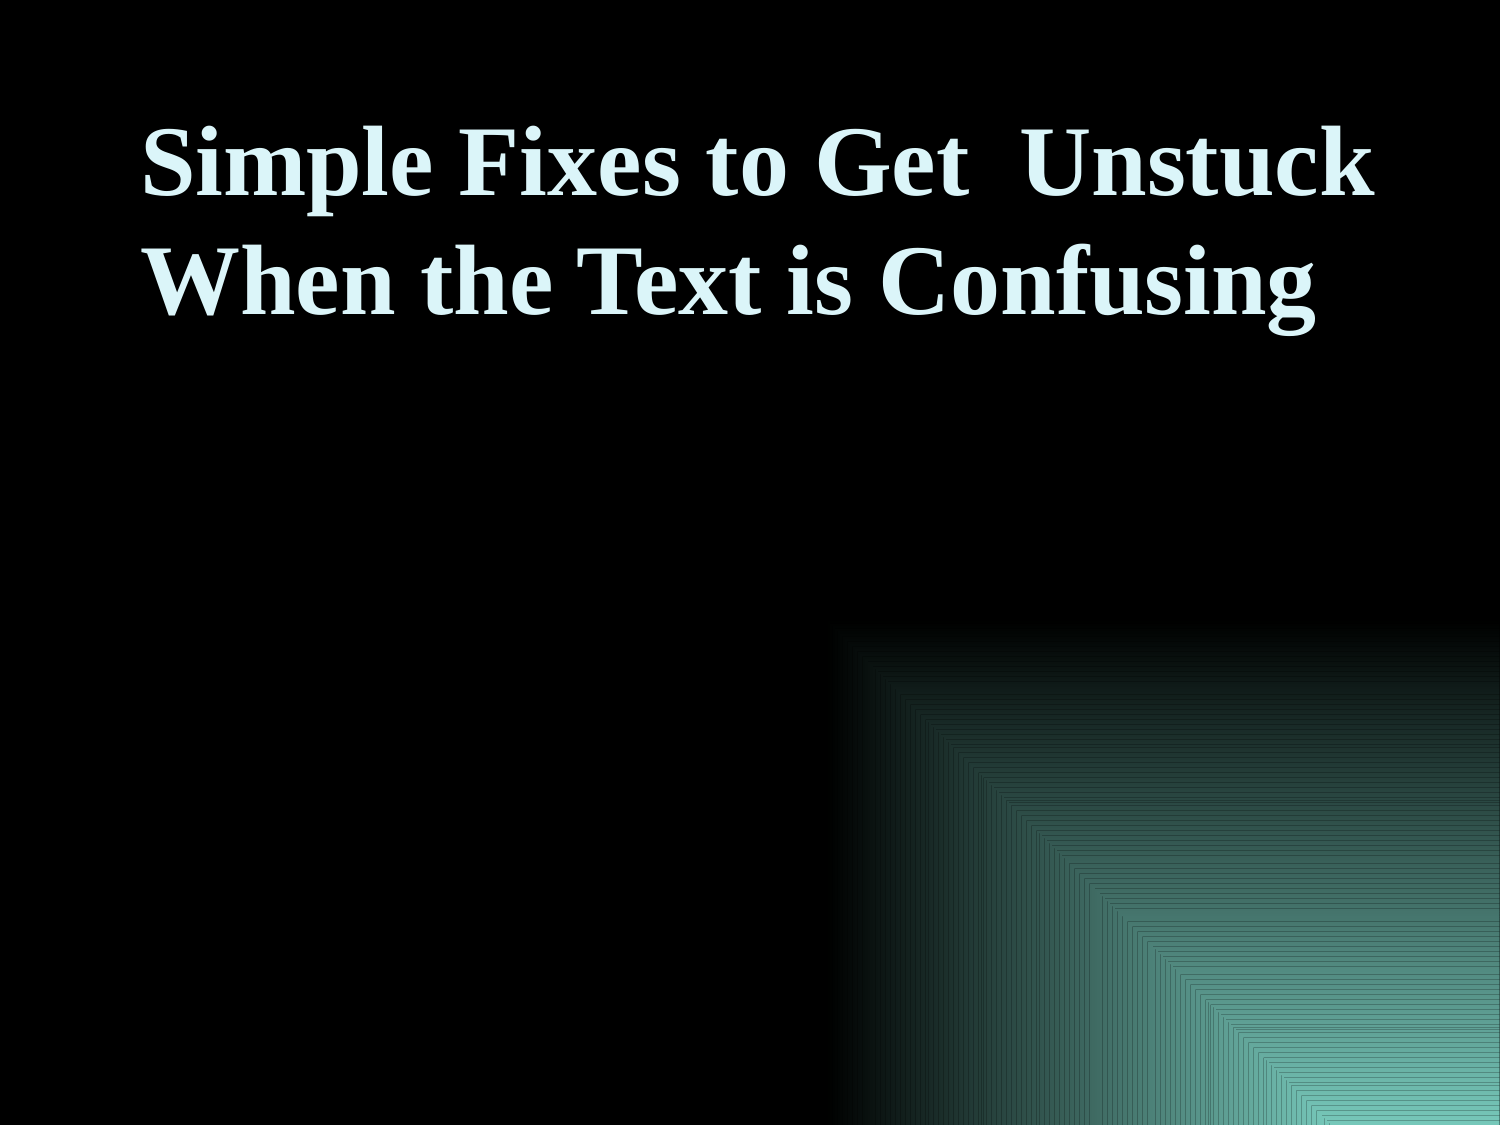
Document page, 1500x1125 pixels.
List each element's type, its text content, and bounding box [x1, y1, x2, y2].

title Simple Fixes to Get Unstuck When the Text is Confusing [125, 87, 1400, 311]
